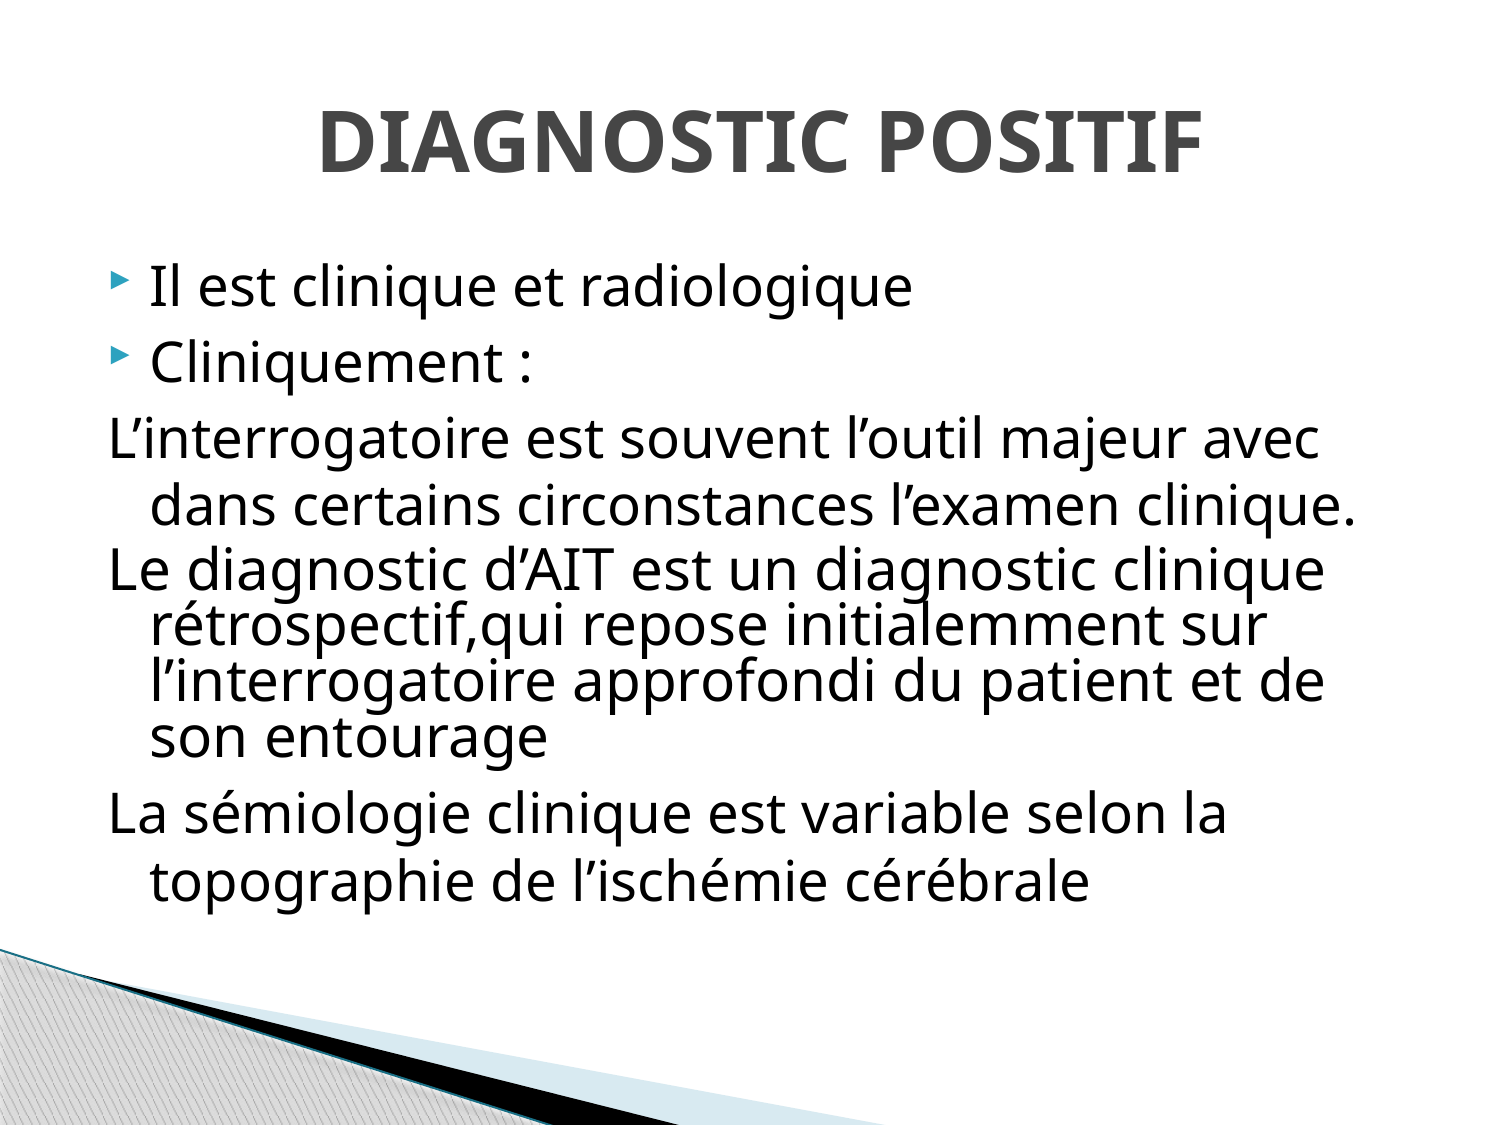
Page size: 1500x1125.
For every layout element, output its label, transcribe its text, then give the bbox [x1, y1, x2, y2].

list Il est clinique et radiologique Cliniquement : L’interrogatoire est souvent l’outil majeur avec dans certains circonstances l’examen clinique. Le diagnostic d’AIT est un diagnostic clinique rétrospectif,qui repose initialemment sur l’interrogatoire approfondi du patient et de son entourage La sémiologie clinique est variable selon la topographie de l’ischémie cérébrale [75, 243, 1425, 986]
title DIAGNOSTIC POSITIF [75, 45, 1425, 233]
